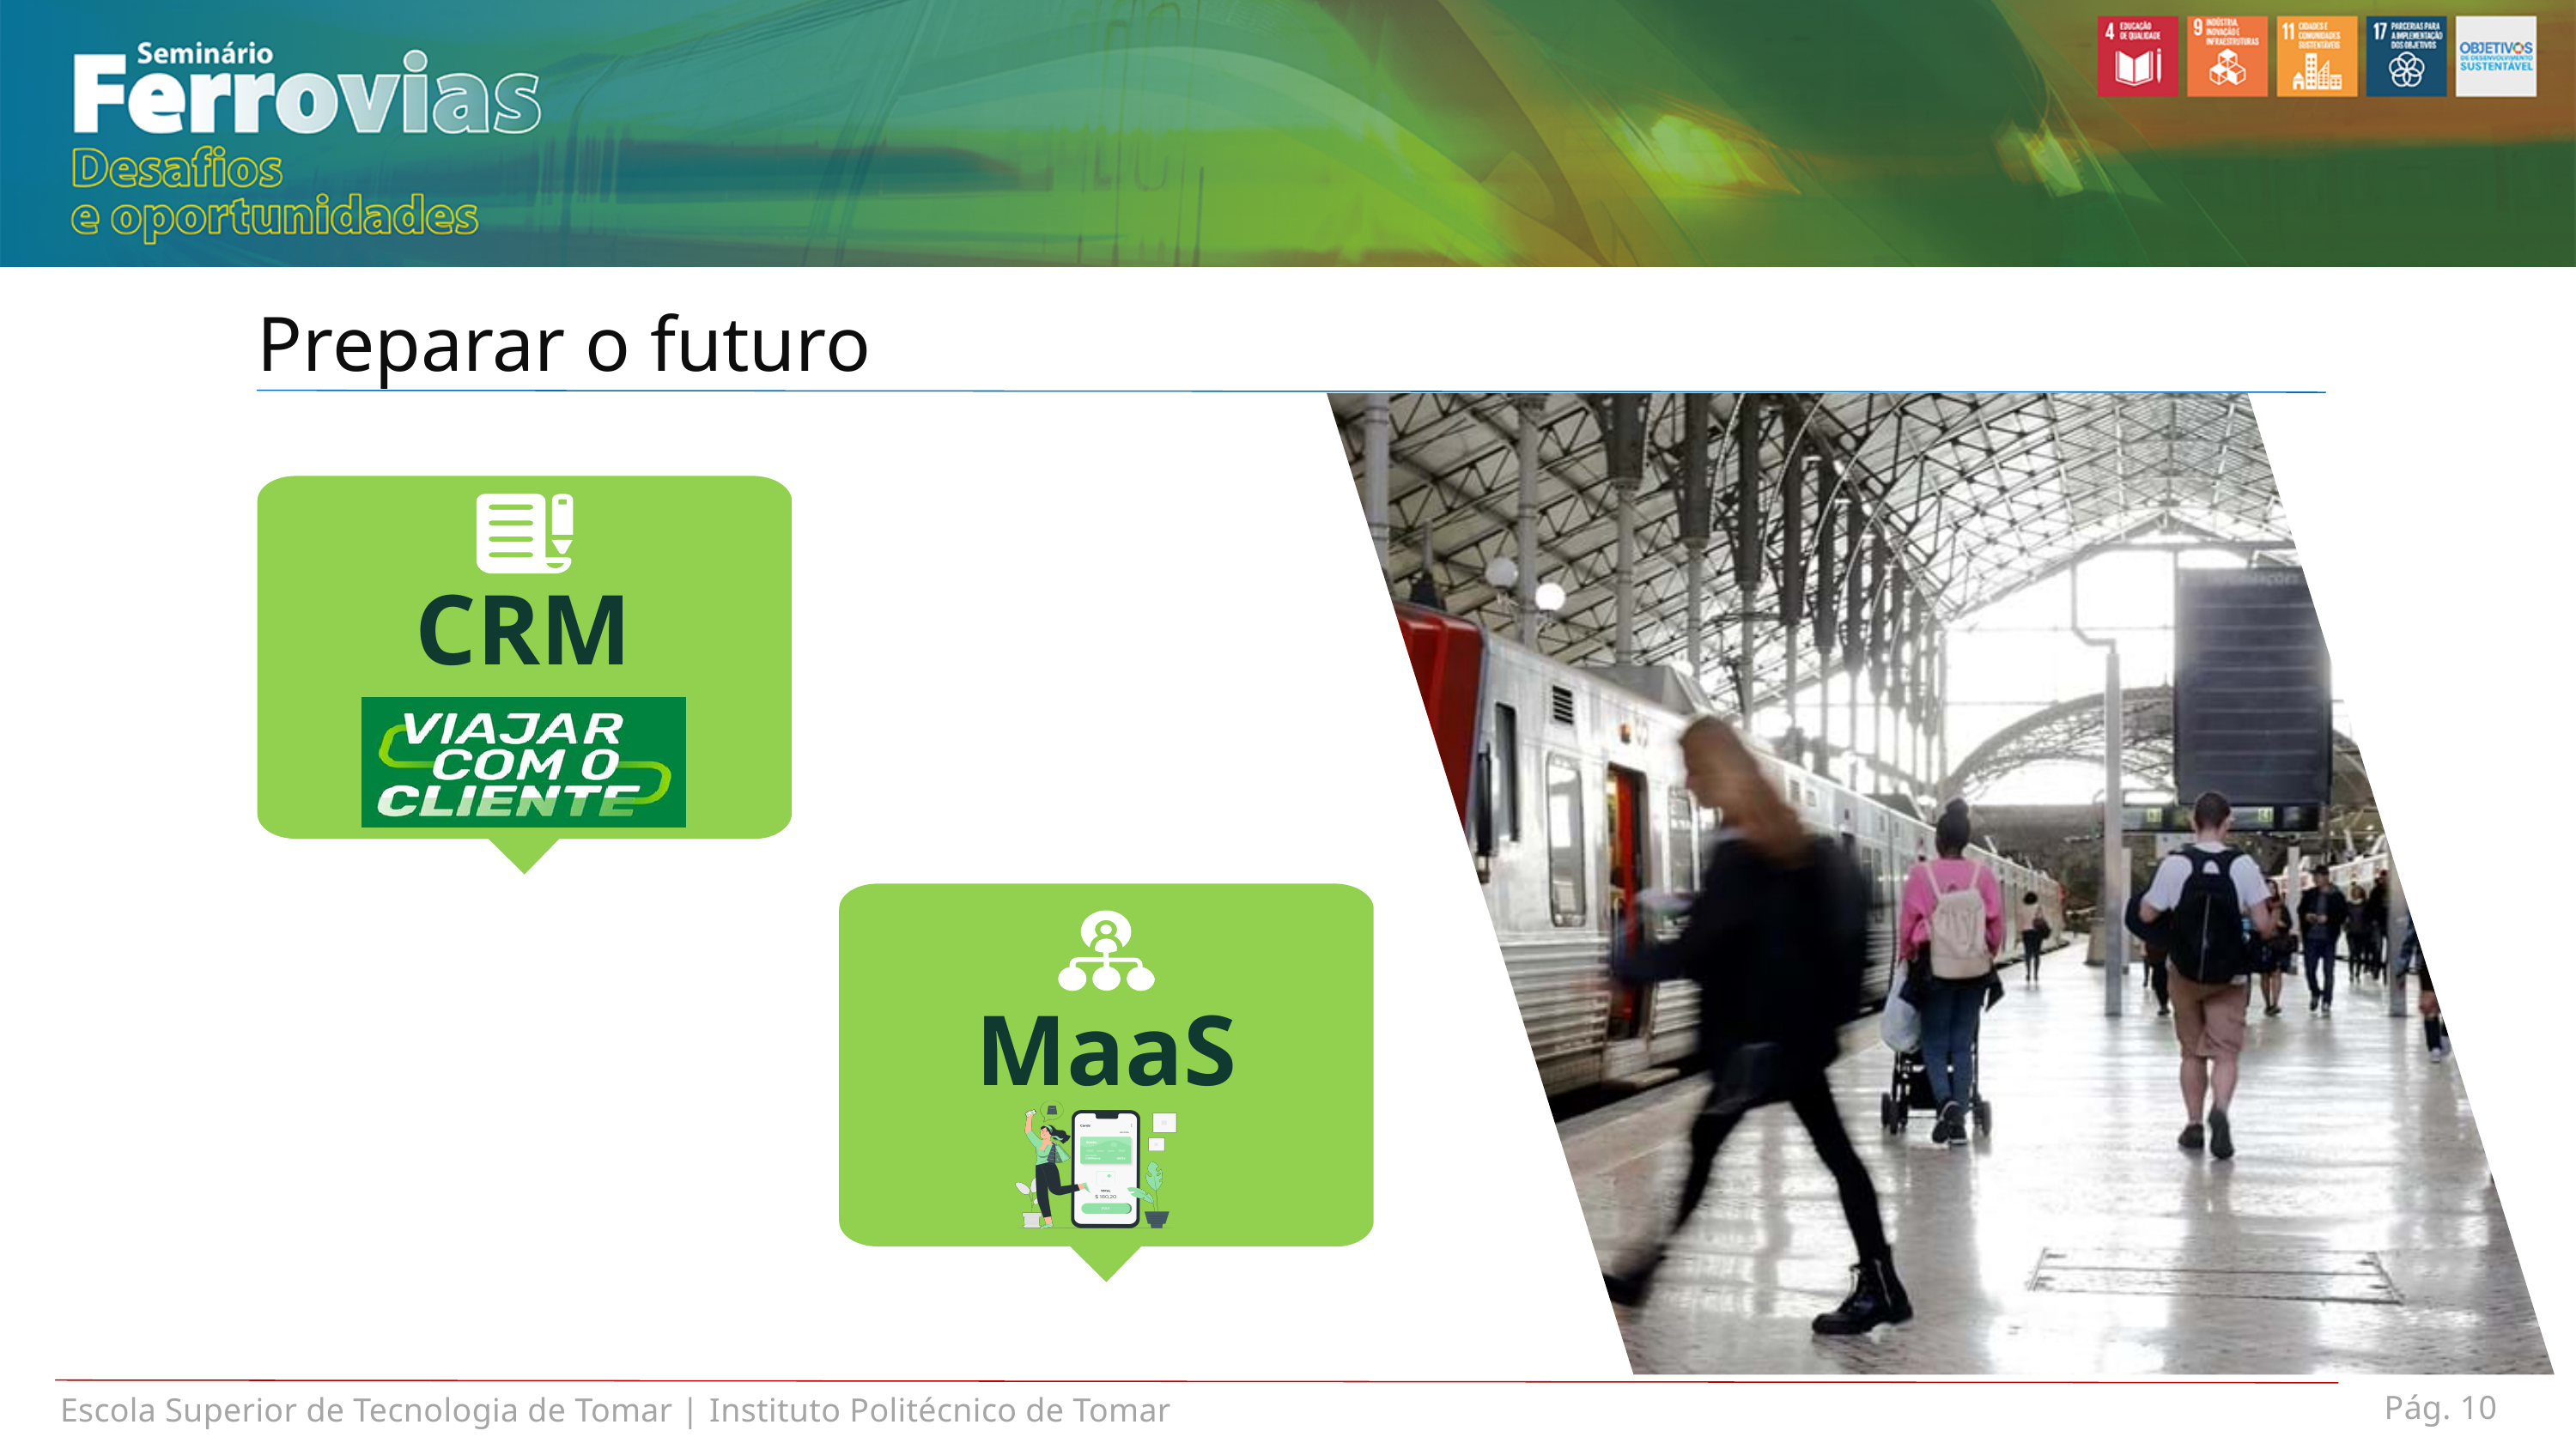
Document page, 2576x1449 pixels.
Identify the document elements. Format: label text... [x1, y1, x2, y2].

text_box Pág. 10 [2380, 1387, 2498, 1427]
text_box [476, 493, 574, 574]
picture [1005, 1098, 1185, 1229]
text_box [1326, 392, 2555, 1375]
text_box Preparar o futuro [257, 300, 1468, 387]
text_box [839, 883, 1321, 1282]
text_box [0, 0, 2576, 267]
slide_number 9 [922, 894, 1224, 947]
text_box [1058, 910, 1156, 991]
picture [361, 697, 687, 828]
text_box Escola Superior de Tecnologia de Tomar | Instituto Politécnico de Tomar [60, 1389, 1382, 1428]
text_box MaaS [872, 982, 1321, 1112]
text_box [257, 476, 793, 875]
text_box CRM [293, 561, 755, 691]
